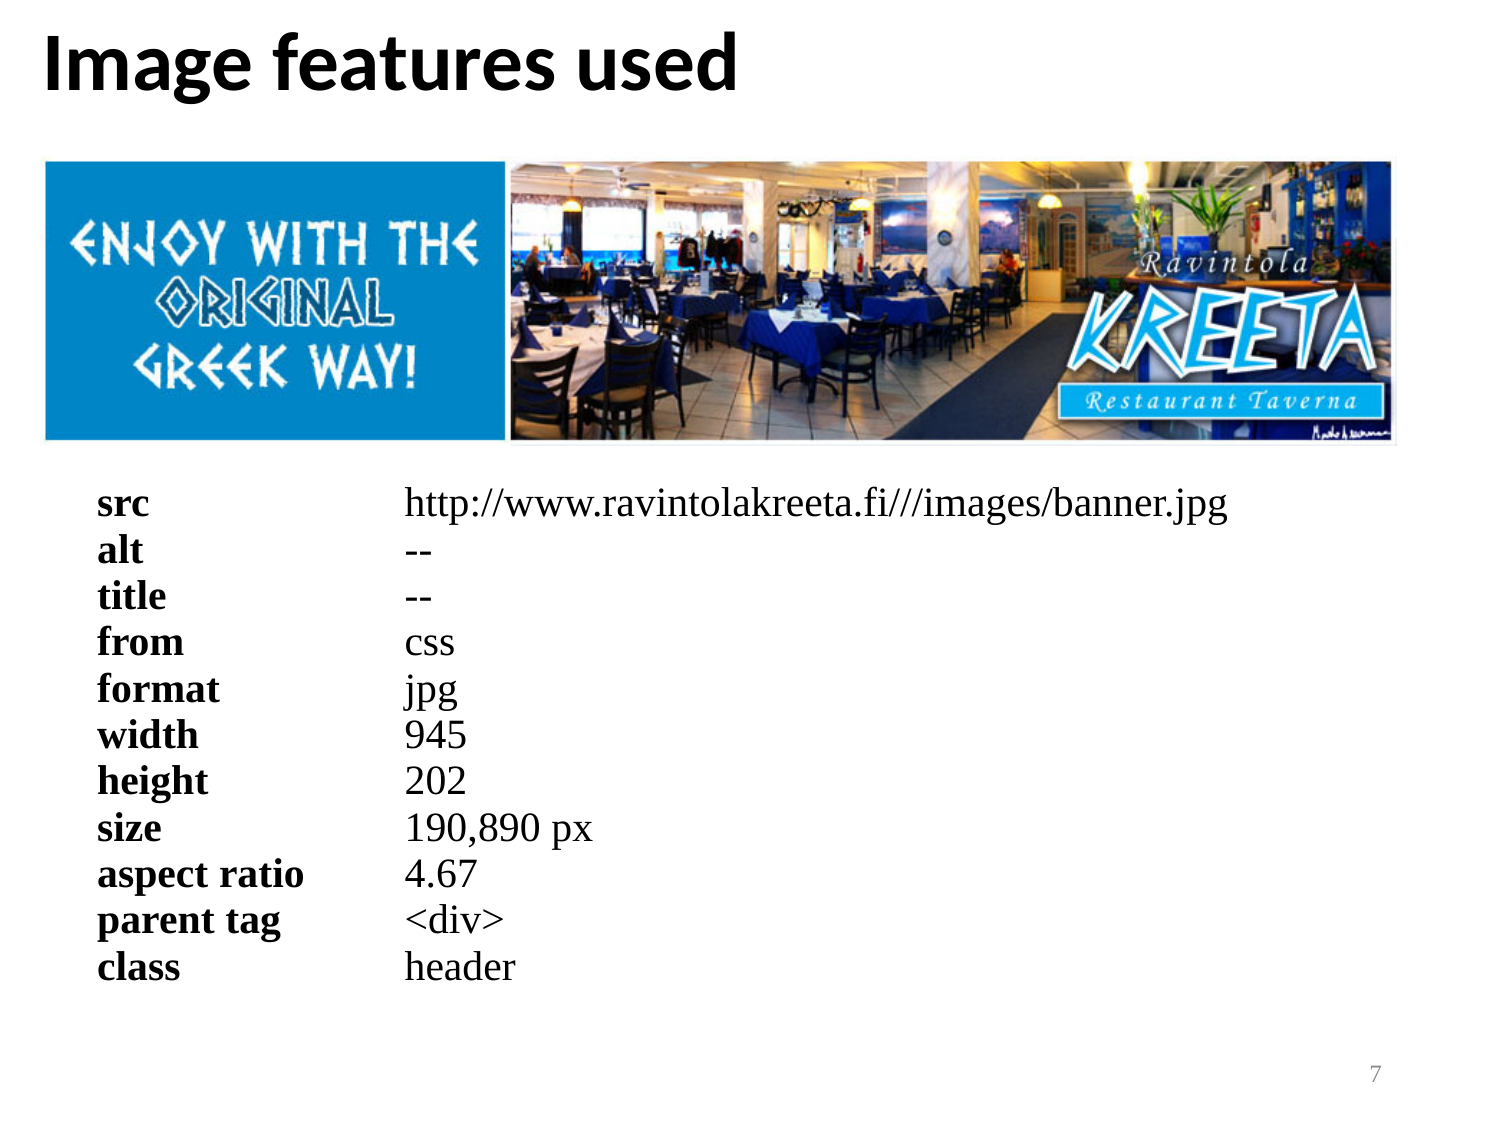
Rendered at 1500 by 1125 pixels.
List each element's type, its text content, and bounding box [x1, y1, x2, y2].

table_header src [54, 480, 362, 526]
text_box Image features used [27, 23, 1322, 104]
table_cell aspect ratio [54, 850, 362, 896]
table_cell 945 [362, 711, 1260, 758]
table_cell jpg [362, 665, 1260, 711]
table_cell -- [362, 572, 1260, 619]
table_cell height [54, 758, 362, 804]
table_cell <div> [362, 896, 1260, 943]
table_cell 4.67 [362, 850, 1260, 896]
slide_number 7 [1059, 1042, 1397, 1103]
table_cell size [54, 804, 362, 850]
table_cell css [362, 619, 1260, 665]
table_cell title [54, 572, 362, 619]
table_cell width [54, 711, 362, 758]
table_cell 190,890 px [362, 804, 1260, 850]
table_cell class [54, 943, 362, 989]
table_cell header [362, 943, 1260, 989]
table_cell -- [362, 526, 1260, 572]
table_cell from [54, 619, 362, 665]
picture [40, 156, 1397, 447]
table_cell format [54, 665, 362, 711]
table_cell parent tag [54, 896, 362, 943]
table_header http://www.ravintolakreeta.fi///images/banner.jpg [362, 480, 1260, 526]
table_cell 202 [362, 758, 1260, 804]
table_cell alt [54, 526, 362, 572]
